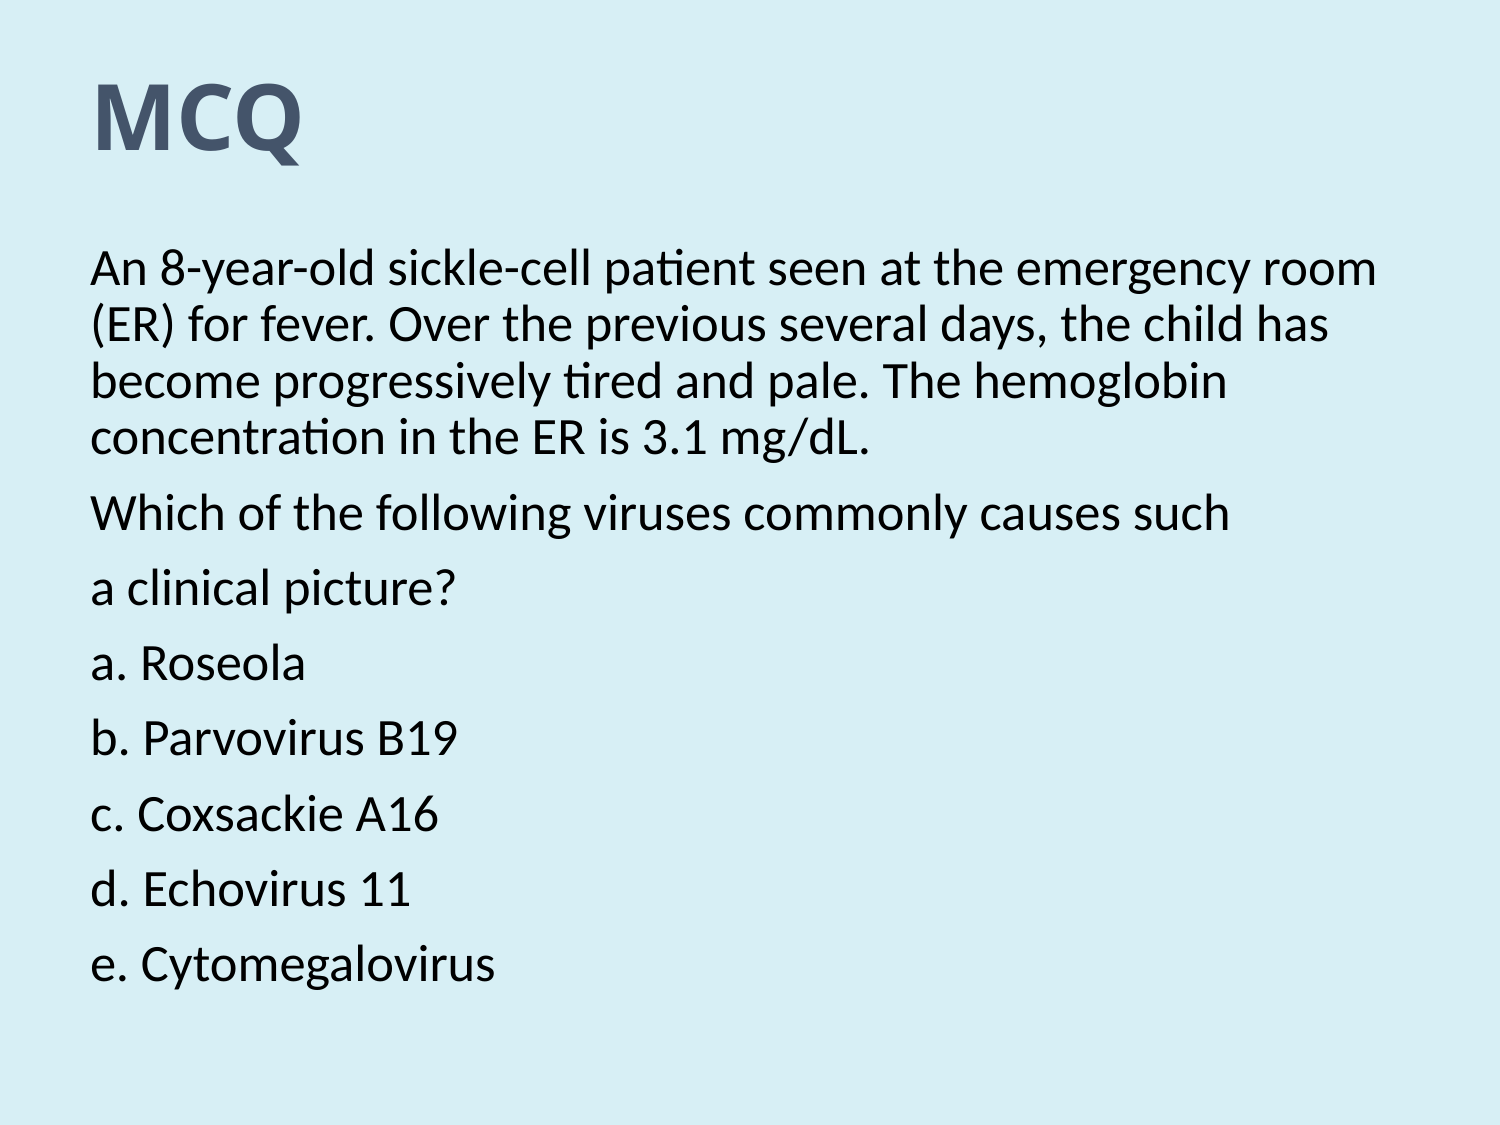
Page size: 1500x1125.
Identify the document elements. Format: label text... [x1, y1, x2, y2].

title MCQ [75, 45, 1425, 197]
list An 8-year-old sickle-cell patient seen at the emergency room (ER) for fever. Over the previous several days, the child has become progressively tired and pale. The hemoglobin concentration in the ER is 3.1 mg/dL. Which of the following viruses commonly causes such a clinical picture? a. Roseola b. Parvovirus B19 c. Coxsackie A16 d. Echovirus 11 e. Cytomegalovirus [75, 232, 1425, 1005]
